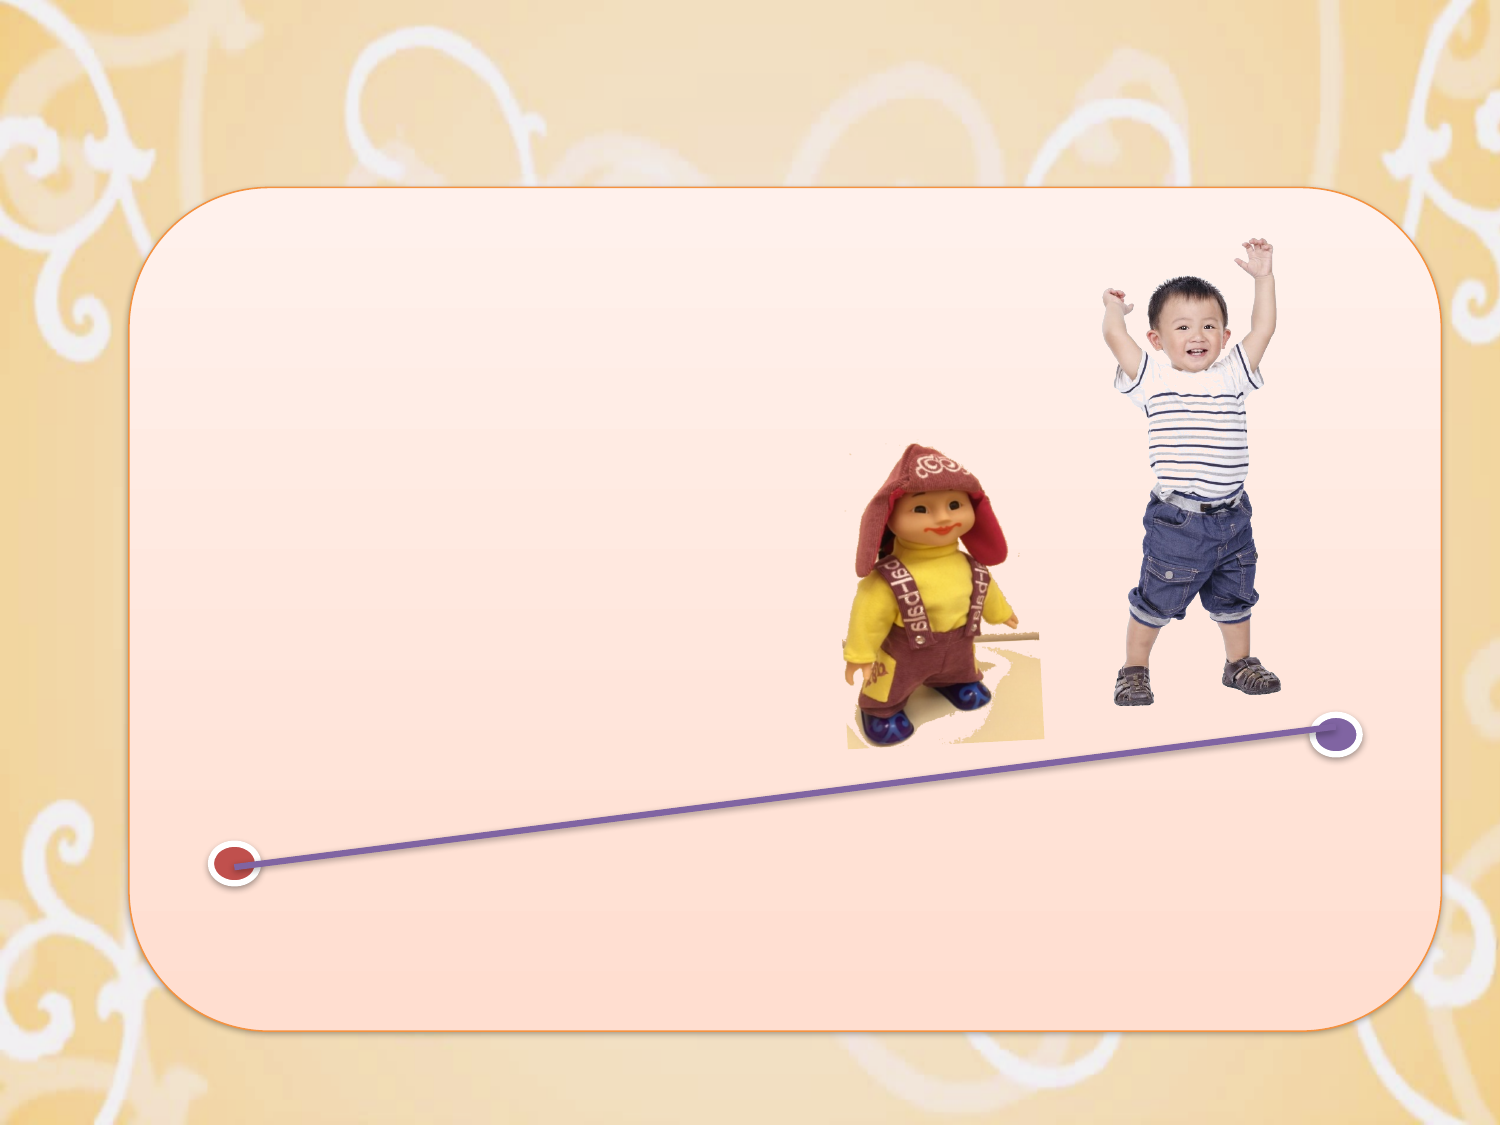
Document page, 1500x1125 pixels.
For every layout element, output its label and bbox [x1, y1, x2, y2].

text_box [234, 726, 1337, 868]
picture [0, 0, 1500, 1125]
